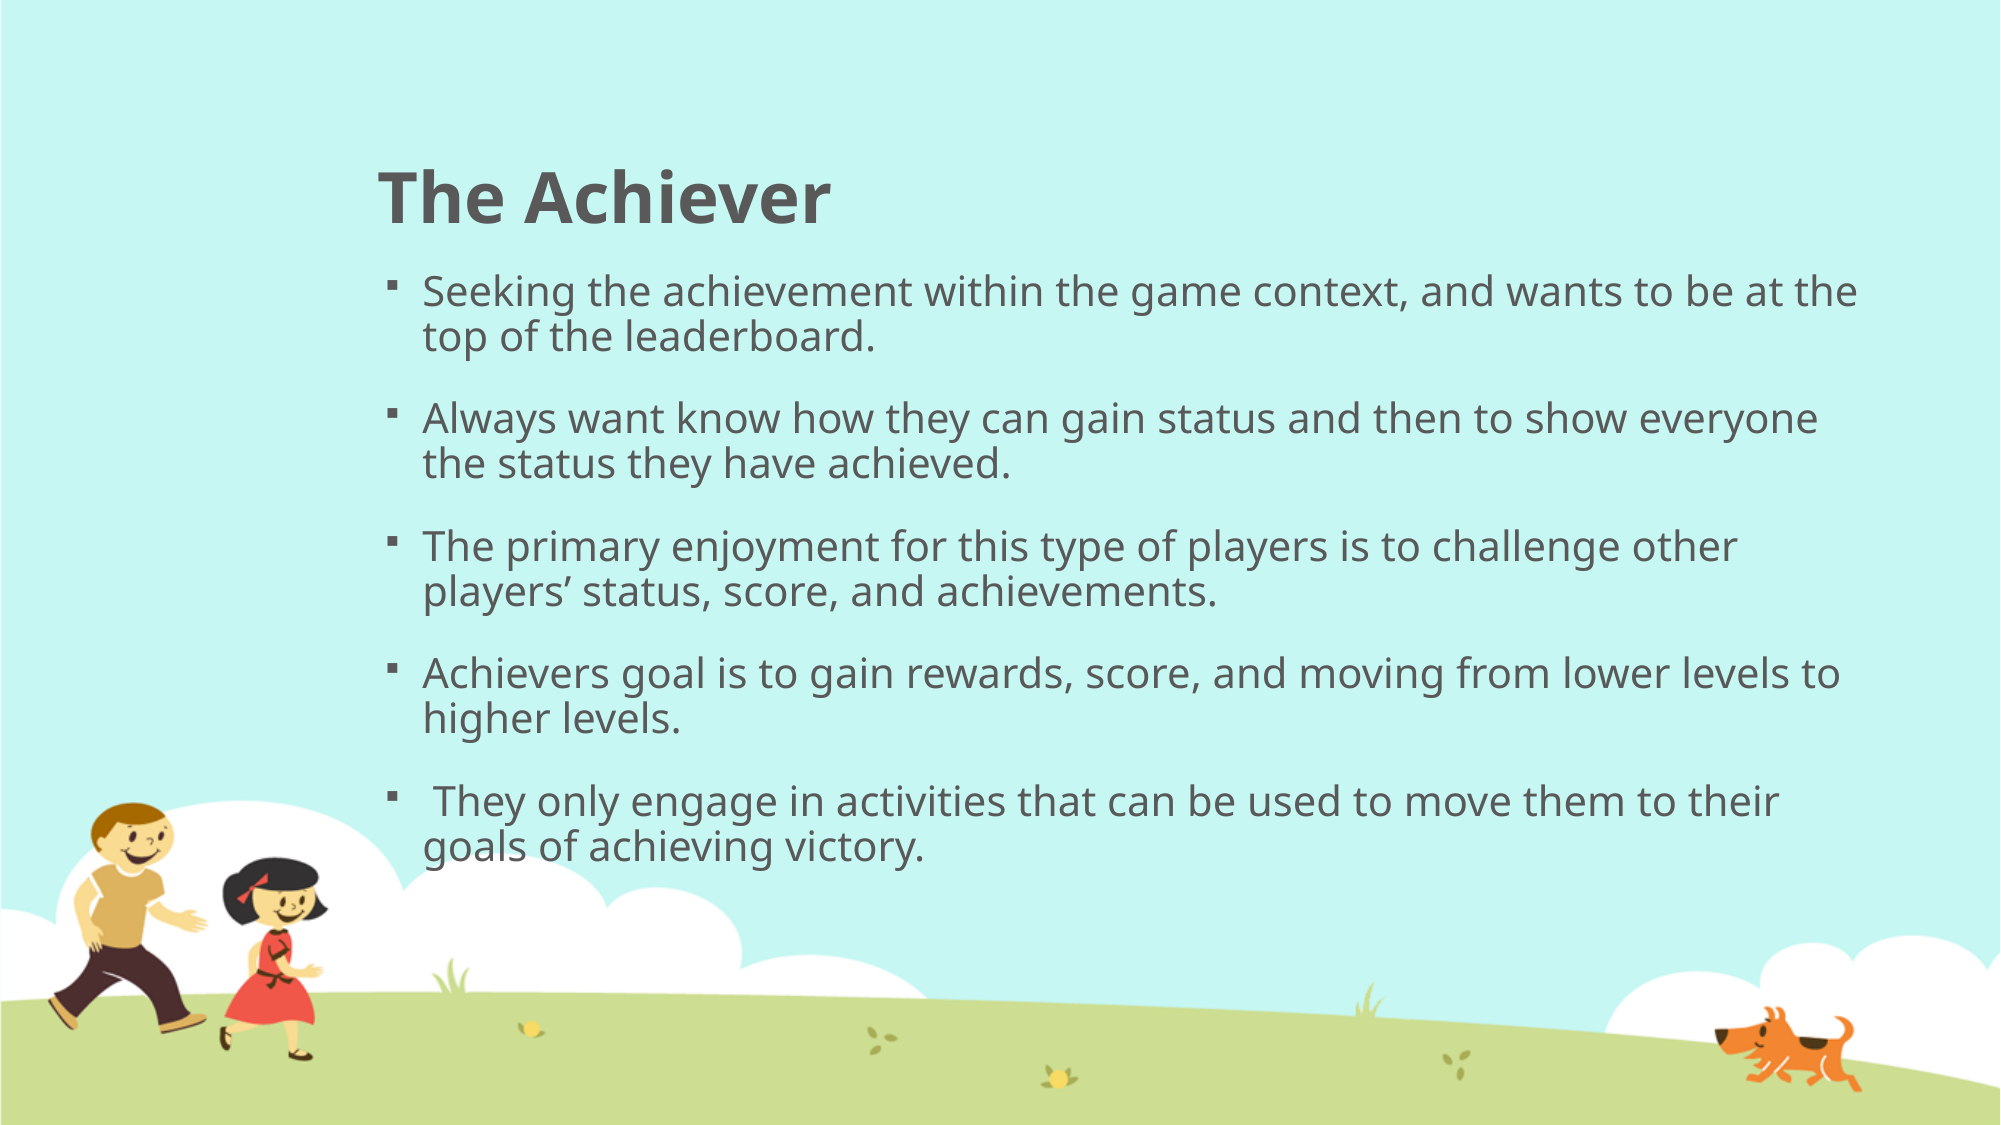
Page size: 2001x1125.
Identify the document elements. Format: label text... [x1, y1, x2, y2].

list Seeking the achievement within the game context, and wants to be at the top of the leaderboard. Always want know how they can gain status and then to show everyone the status they have achieved. The primary enjoyment for this type of players is to challenge other players’ status, score, and achievements. Achievers goal is to gain rewards, score, and moving from lower levels to higher levels. They only engage in activities that can be used to move them to their goals of achieving victory. [362, 262, 1900, 938]
title The Achiever [362, 50, 1900, 247]
picture [0, 0, 2001, 1125]
